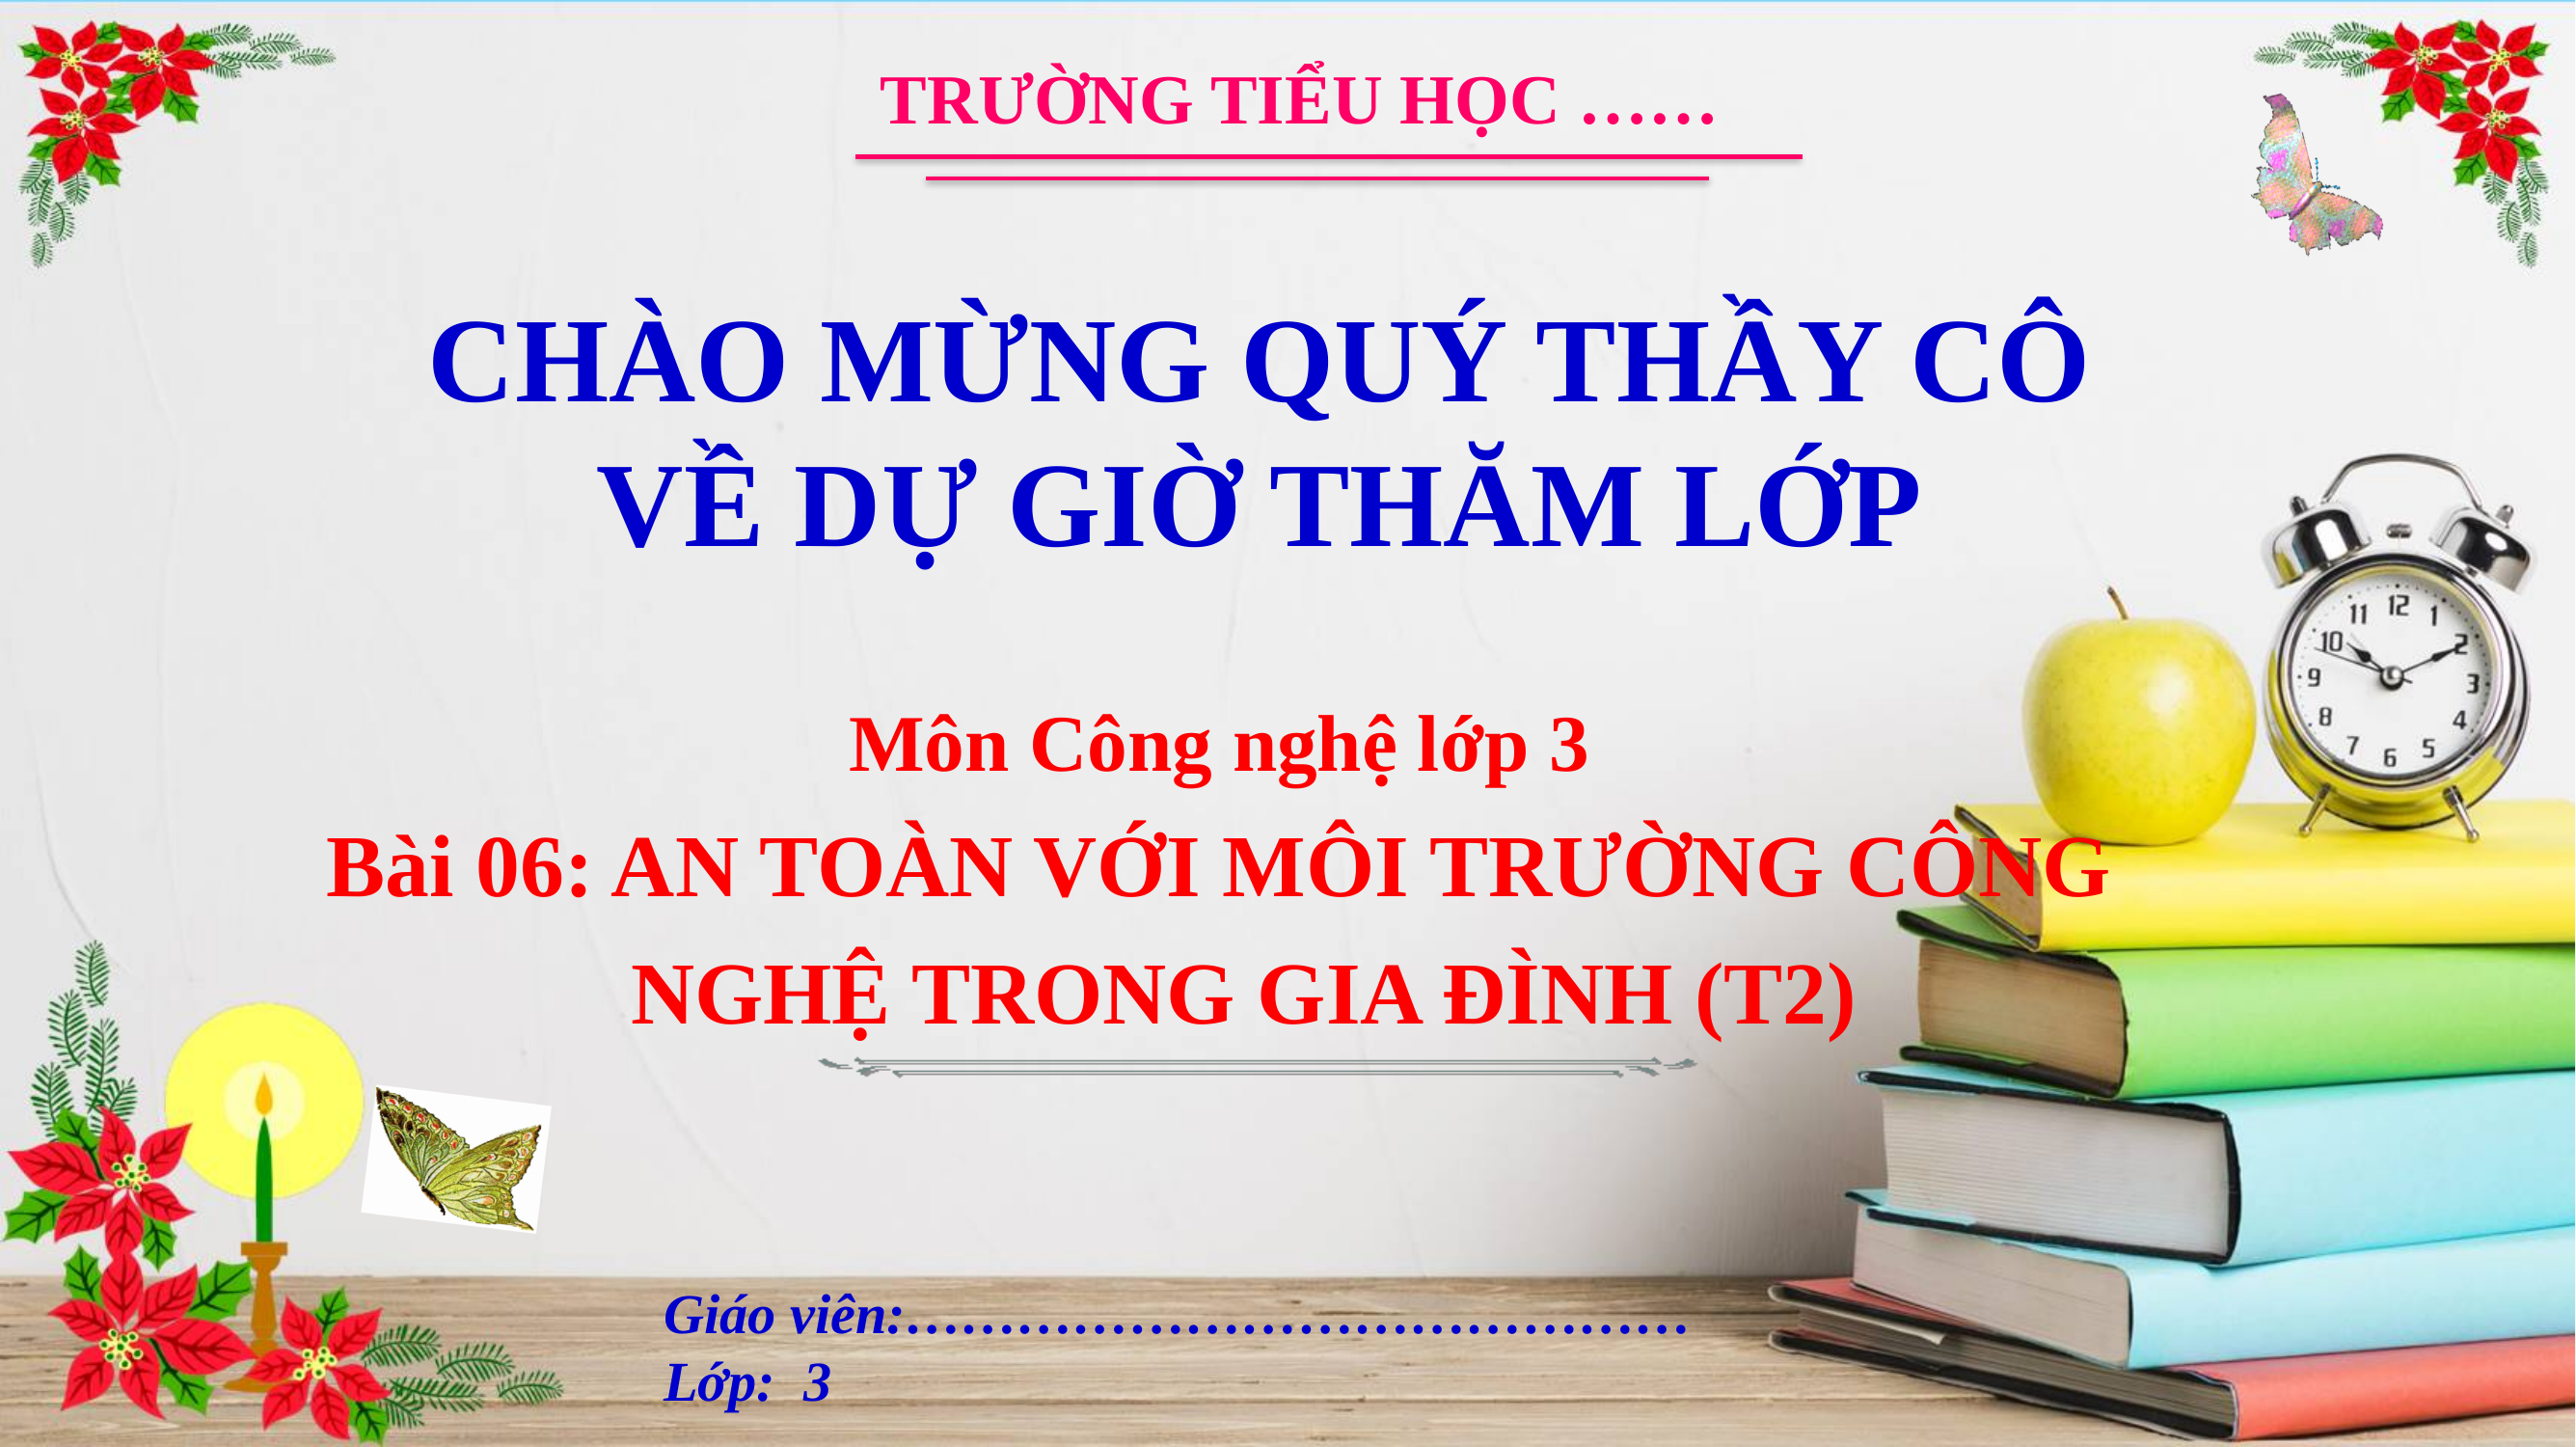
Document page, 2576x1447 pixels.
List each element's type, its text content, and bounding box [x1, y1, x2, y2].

text_box TRƯỜNG TIỂU HỌC …… [505, 41, 2094, 150]
text_box Môn Công nghệ lớp 3 Bài 06: AN TOÀN VỚI MÔI TRƯỜNG CÔNG NGHỆ TRONG GIA ĐÌNH (T2) [218, 679, 2221, 1053]
text_box CHÀO MỪNG QUÝ THẦY CÔ VỀ DỰ GIỜ THĂM LỚP [298, 269, 2221, 582]
picture [0, 0, 2576, 1447]
text_box Giáo viên:…………………………………… Lớp: 3 [640, 1266, 1765, 1424]
